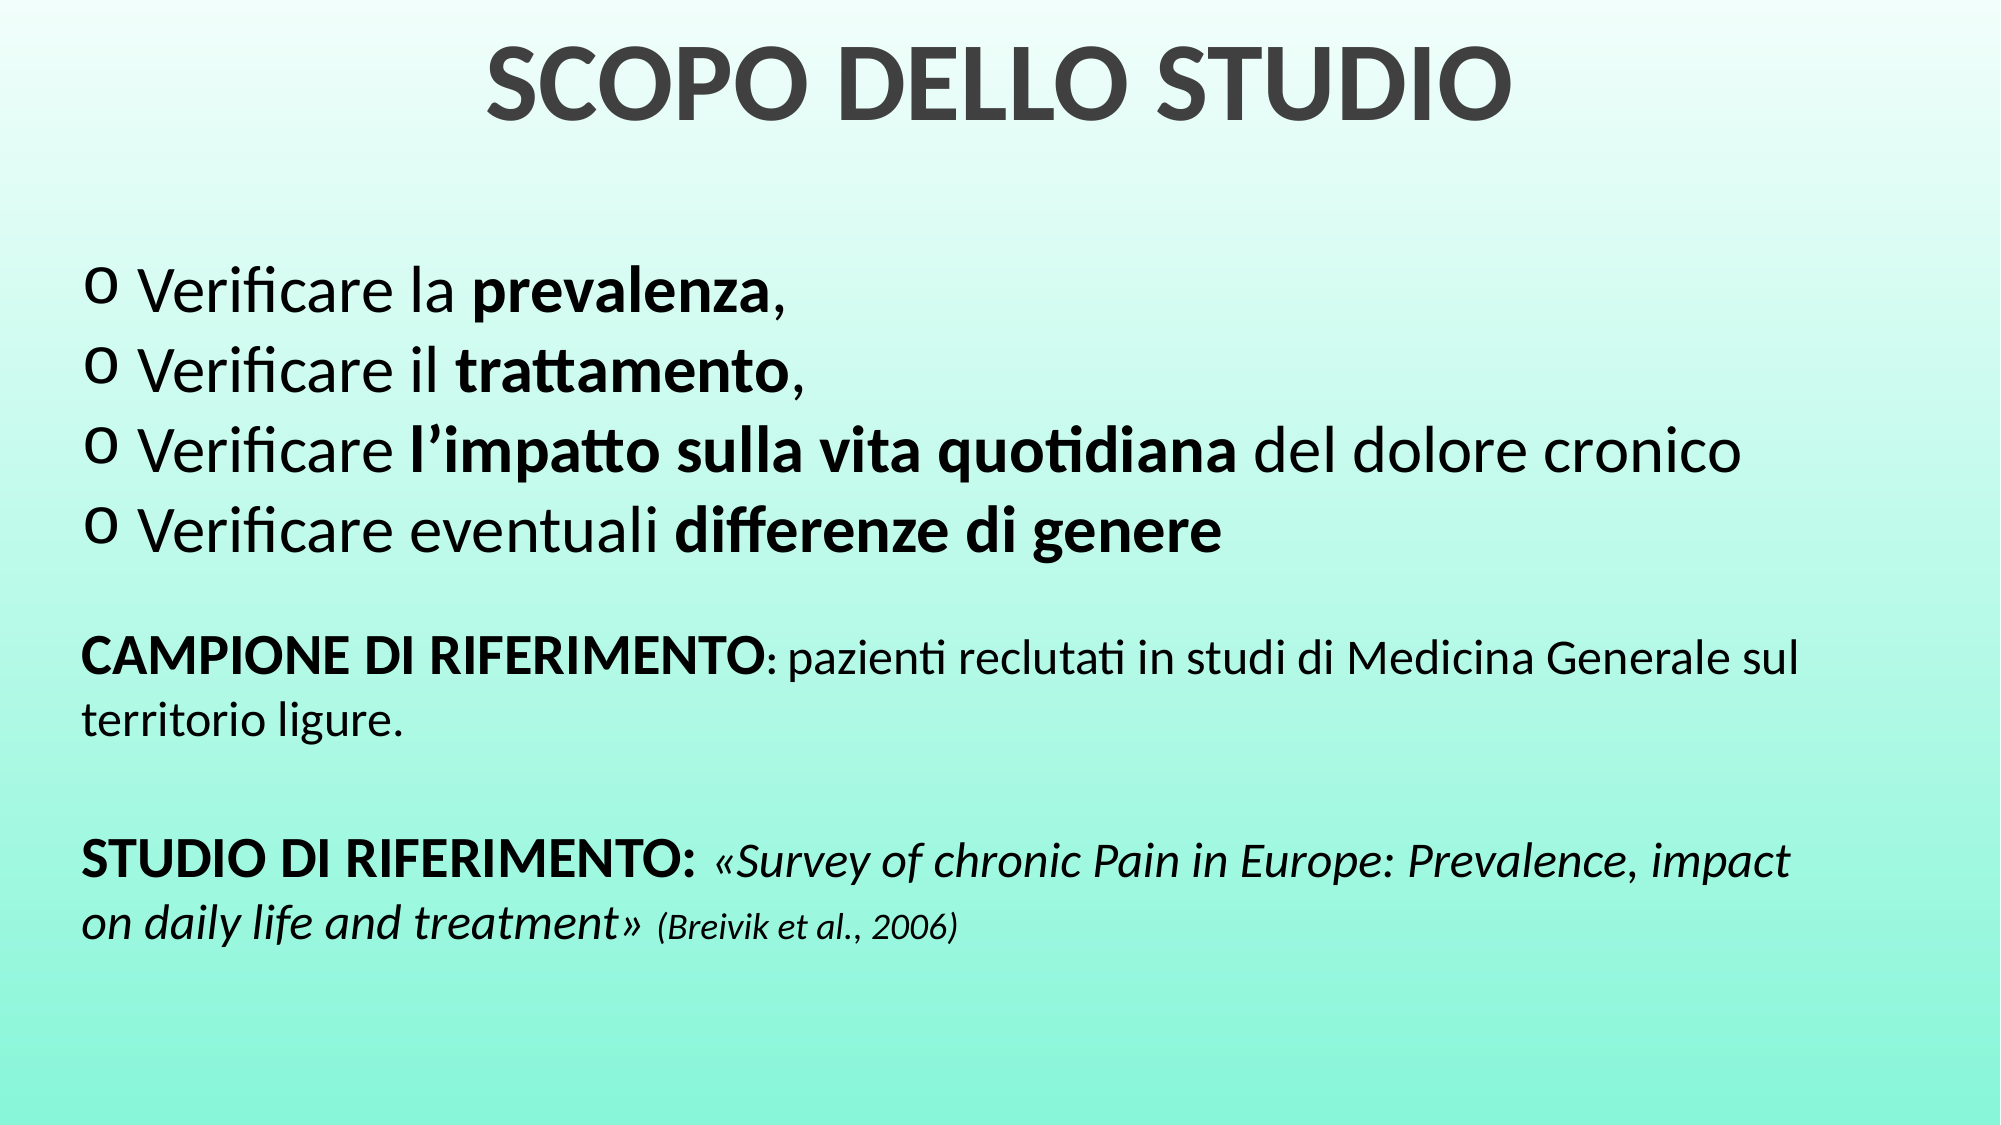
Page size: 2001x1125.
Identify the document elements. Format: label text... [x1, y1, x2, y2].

text_box STUDIO DI RIFERIMENTO: «Survey of chronic Pain in Europe: Prevalence, impact on daily life and treatment» (Breivik et al., 2006) [66, 811, 1855, 1027]
text_box SCOPO DELLO STUDIO [470, 0, 1530, 150]
text_box Verificare la prevalenza, Verificare il trattamento, Verificare l’impatto sulla vita quotidiana del dolore cronico Verificare eventuali differenze di genere CAMPIONE DI RIFERIMENTO: pazienti reclutati in studi di Medicina Generale sul territorio ligure. [66, 158, 1934, 844]
